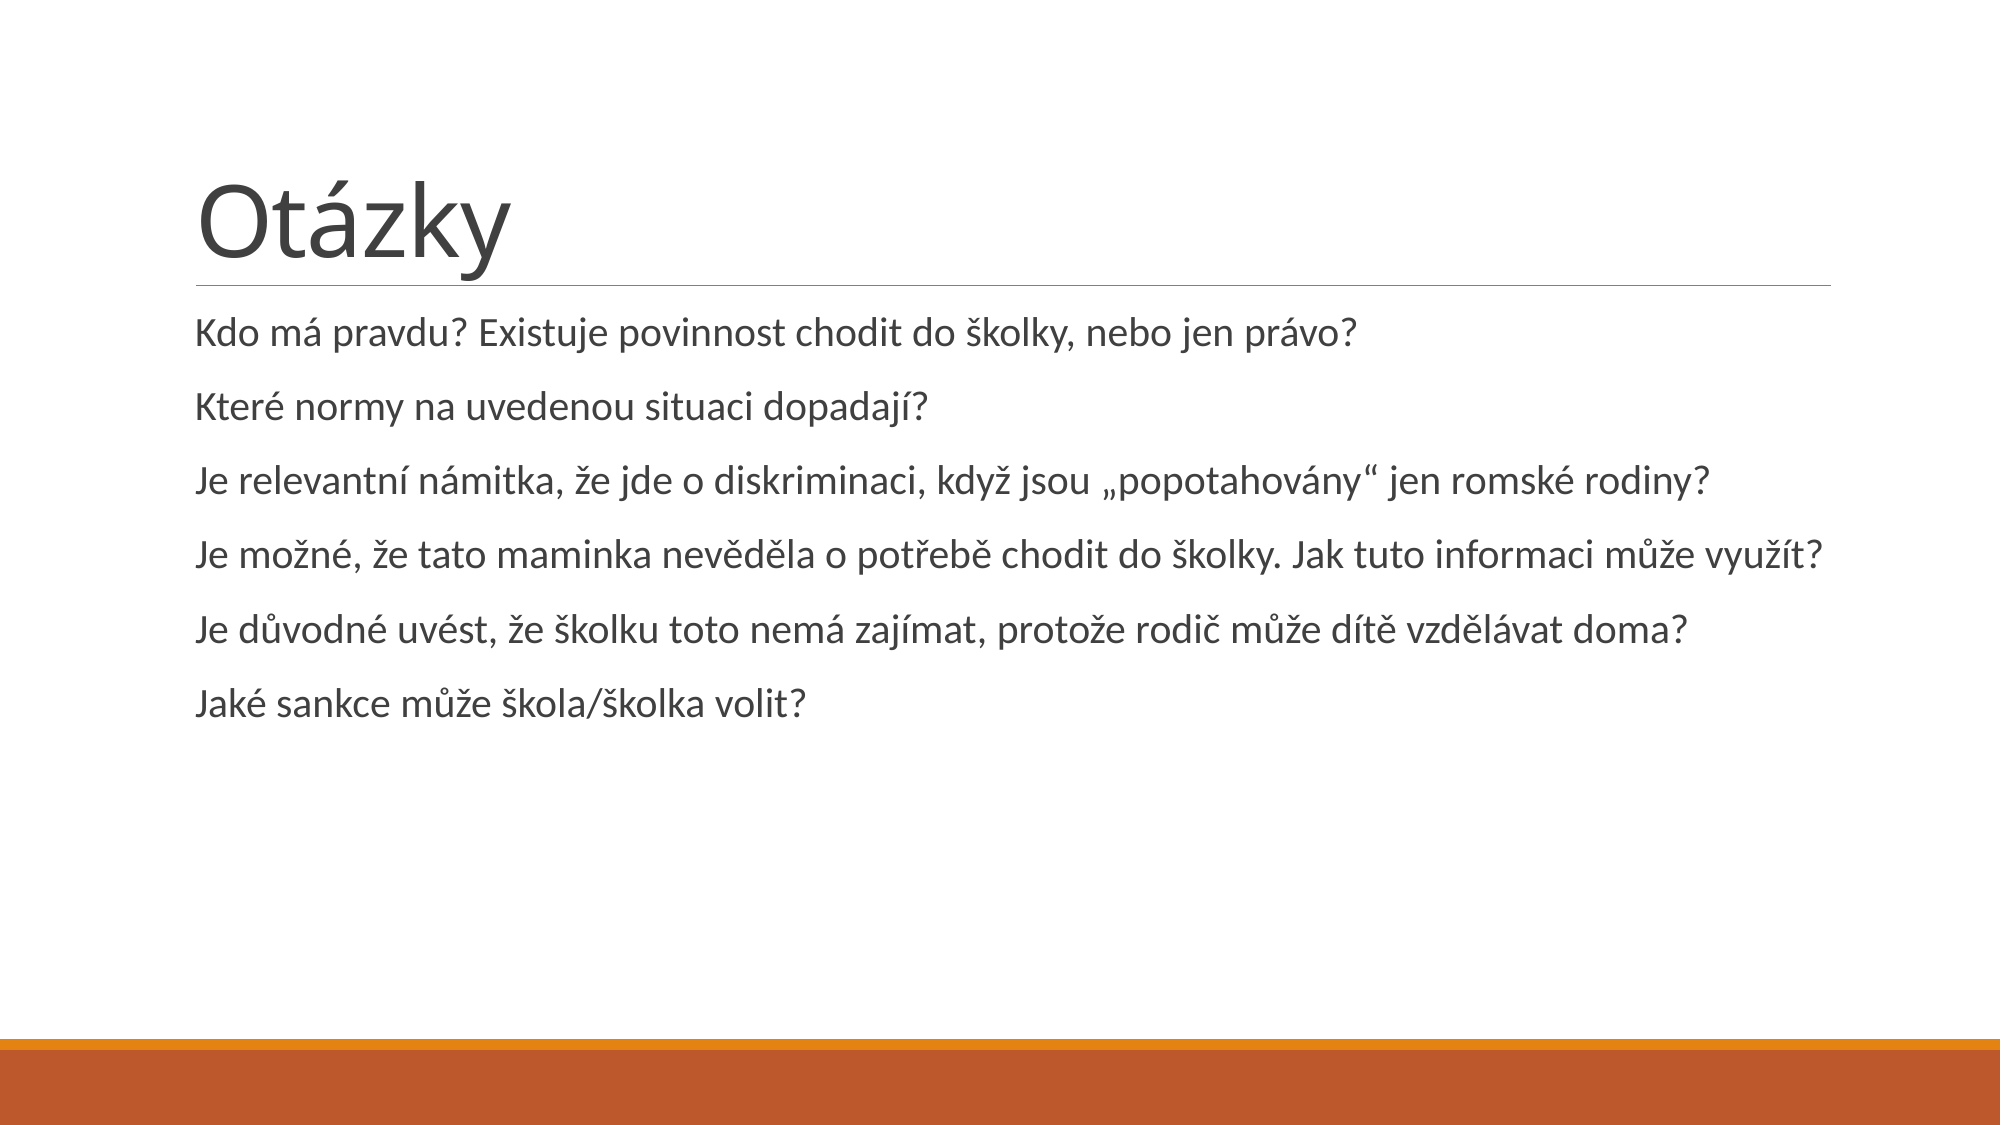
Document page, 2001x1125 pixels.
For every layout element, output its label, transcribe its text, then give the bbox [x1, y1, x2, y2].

title Otázky [180, 47, 1830, 285]
list Kdo má pravdu? Existuje povinnost chodit do školky, nebo jen právo? Které normy na uvedenou situaci dopadají? Je relevantní námitka, že jde o diskriminaci, když jsou „popotahovány“ jen romské rodiny? Je možné, že tato maminka nevěděla o potřebě chodit do školky. Jak tuto informaci může využít? Je důvodné uvést, že školku toto nemá zajímat, protože rodič může dítě vzdělávat doma? Jaké sankce může škola/školka volit? [180, 302, 1830, 963]
